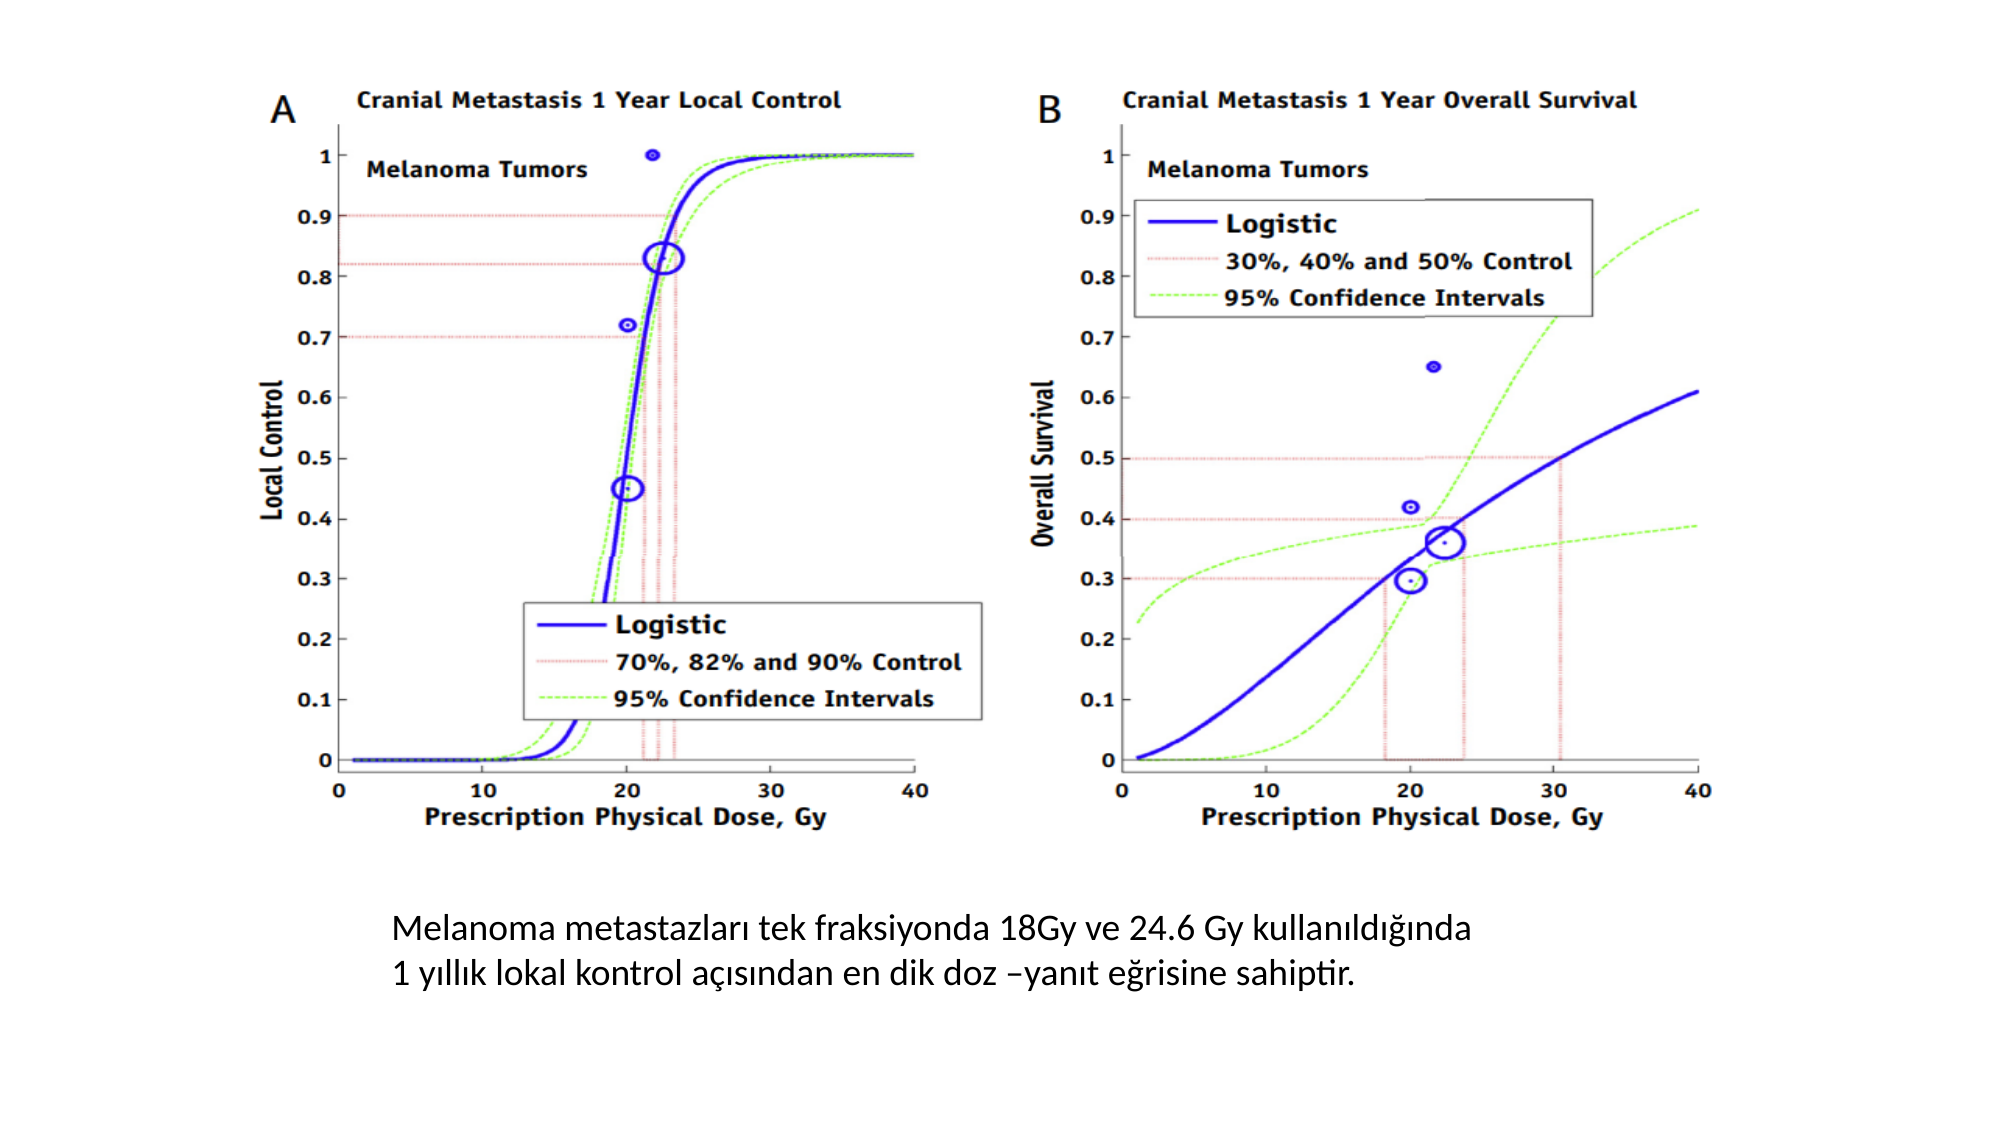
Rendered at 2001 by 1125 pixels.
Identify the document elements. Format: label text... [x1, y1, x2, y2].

text_box Melanoma metastazları tek fraksiyonda 18Gy ve 24.6 Gy kullanıldığında 1 yıllık lokal kontrol açısından en dik doz –yanıt eğrisine sahiptir. [376, 895, 1497, 1000]
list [229, 60, 1743, 844]
